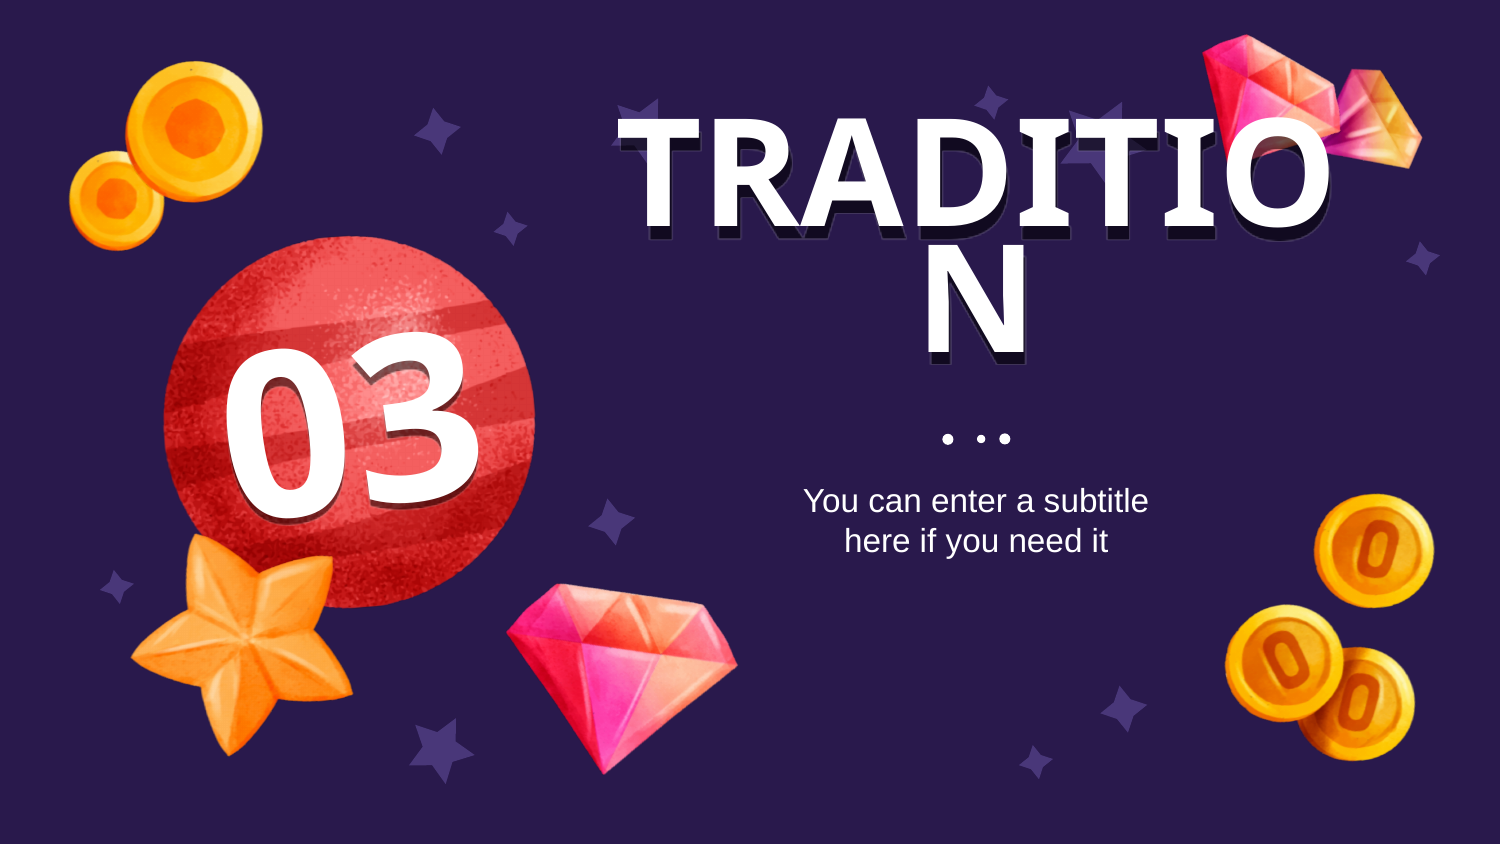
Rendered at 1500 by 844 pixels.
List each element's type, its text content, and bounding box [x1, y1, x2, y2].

picture [50, 47, 766, 816]
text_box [942, 433, 1011, 446]
title TRADITION [585, 231, 1382, 393]
picture [1155, 0, 1443, 212]
subtitle You can enter a subtitle here if you need it [763, 464, 1190, 580]
picture [1190, 471, 1481, 794]
